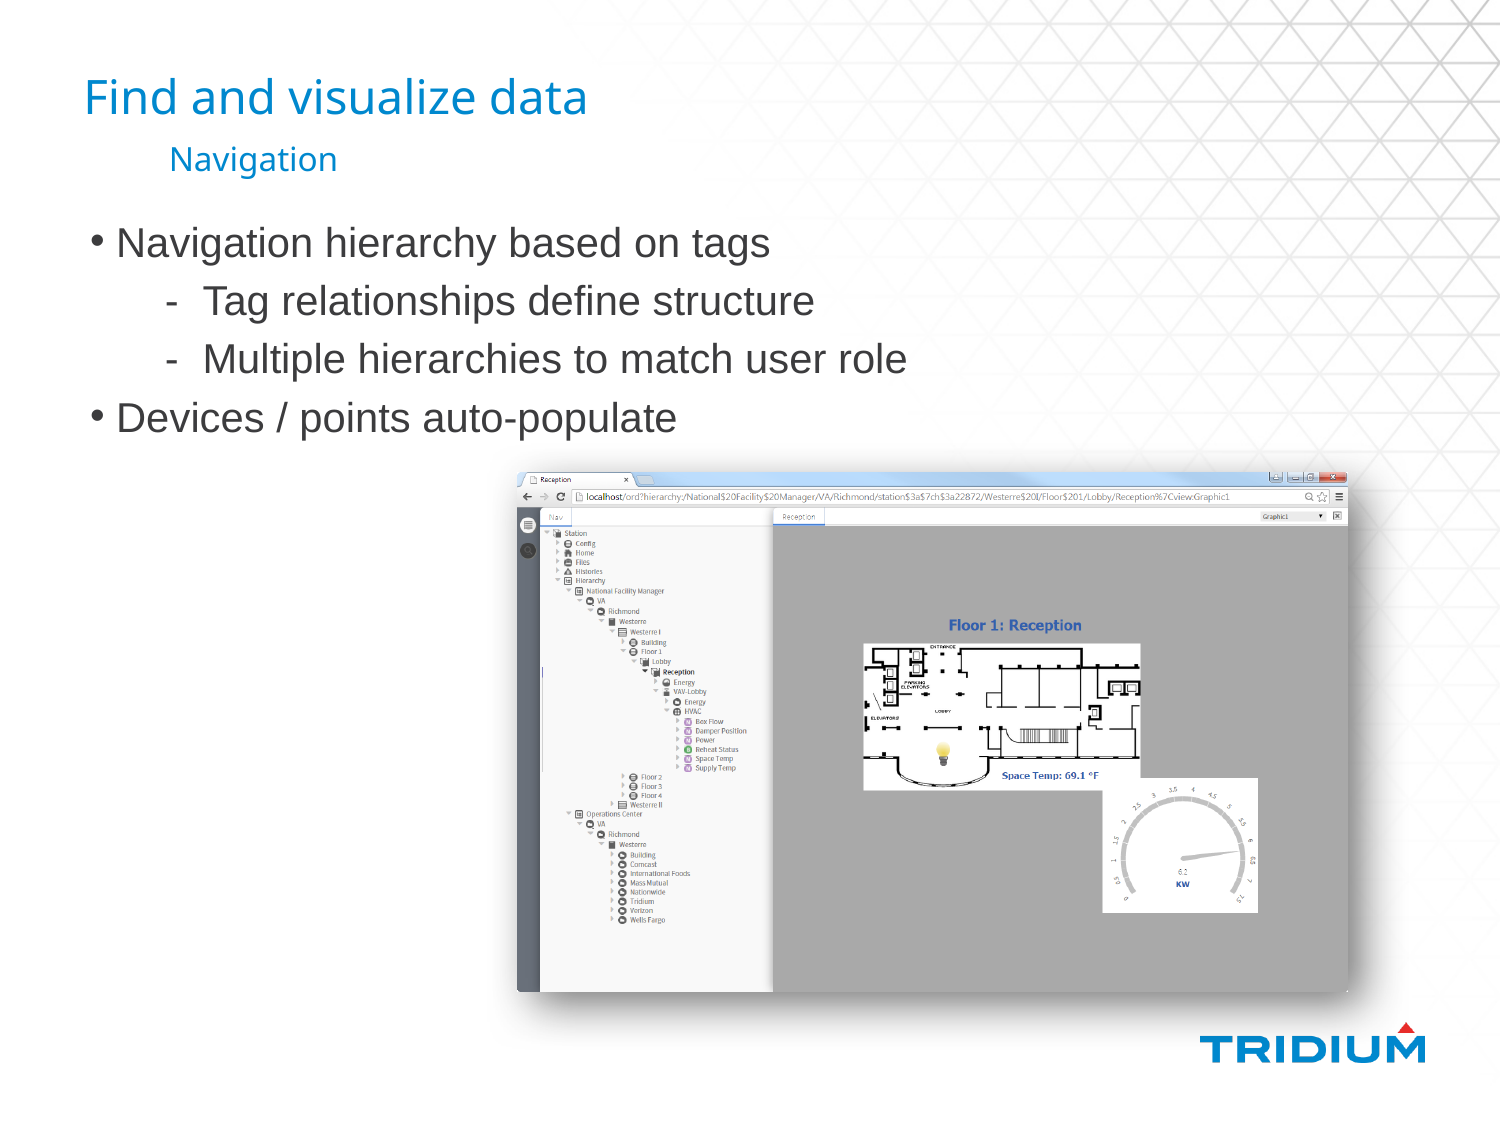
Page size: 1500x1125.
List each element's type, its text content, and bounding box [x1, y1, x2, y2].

title Find and visualize data Navigation [68, 58, 1419, 246]
list Navigation hierarchy based on tags Tag relationships define structure Multiple hierarchies to match user role Devices / points auto-populate [73, 206, 1427, 953]
picture [0, 0, 1500, 1125]
